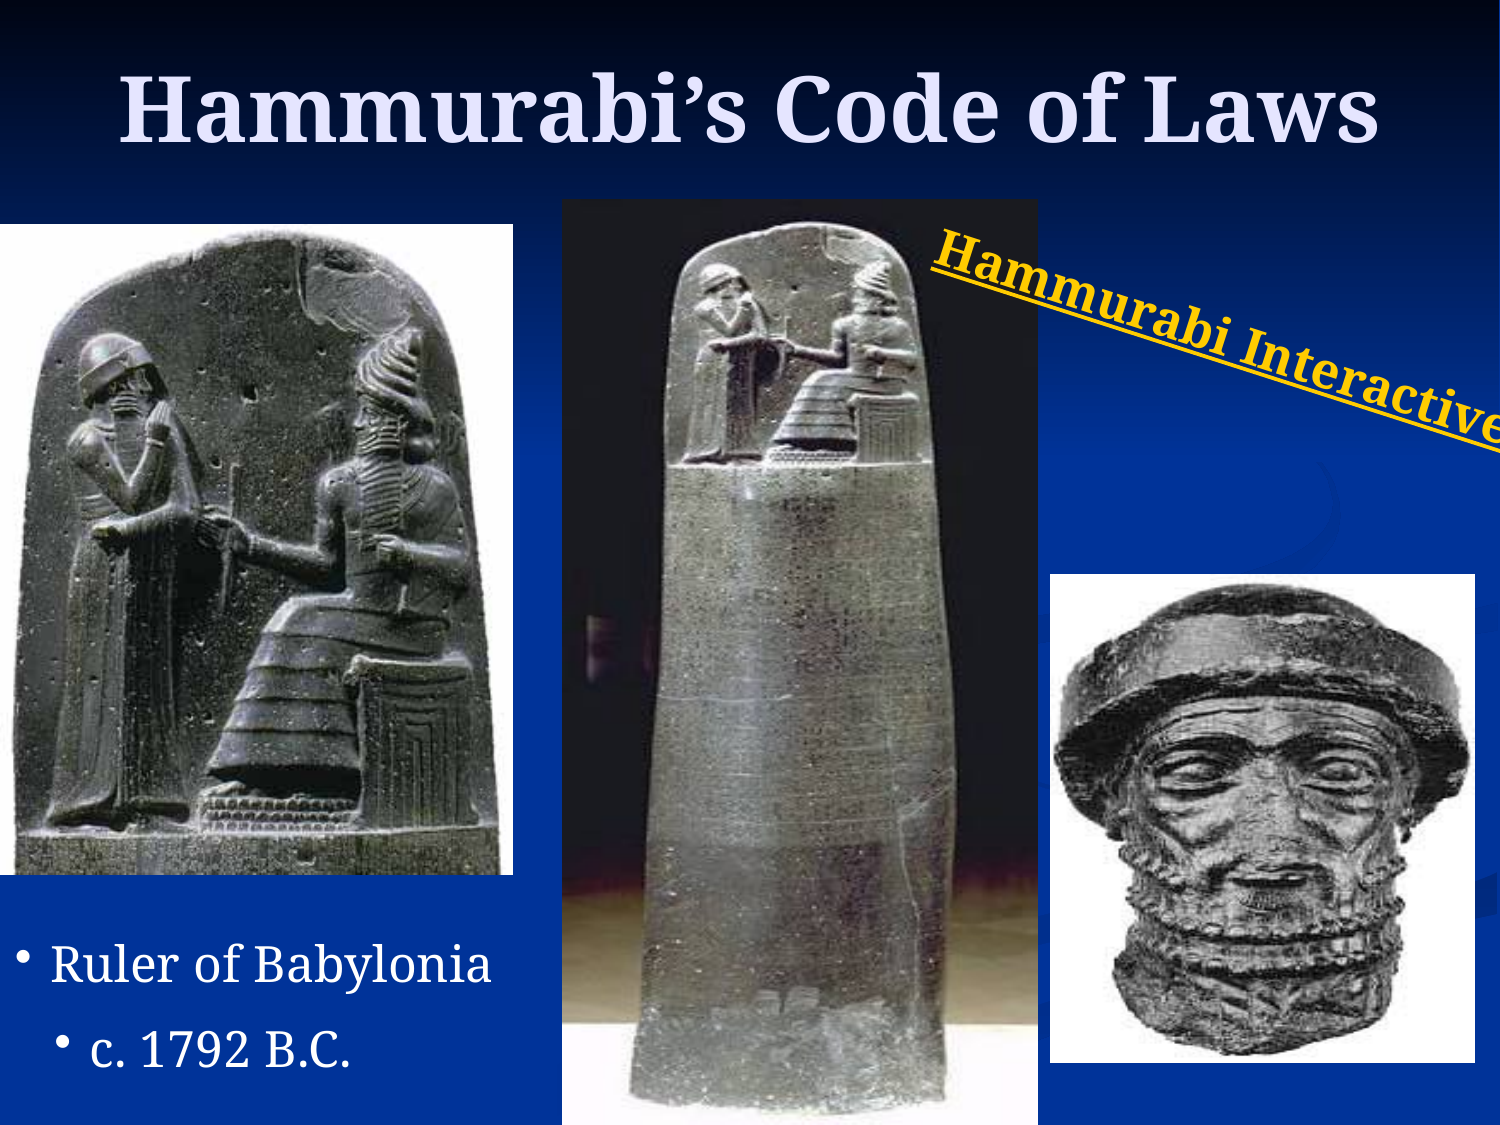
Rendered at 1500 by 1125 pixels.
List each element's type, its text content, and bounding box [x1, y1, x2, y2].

picture [0, 224, 513, 876]
title Hammurabi’s Code of Laws [75, 12, 1425, 200]
picture [1049, 574, 1476, 1063]
text_box Ruler of Babylonia c. 1792 B.C. [0, 924, 550, 1085]
picture [562, 199, 1038, 1125]
text_box Hammurabi Interactive [1041, 237, 1500, 473]
